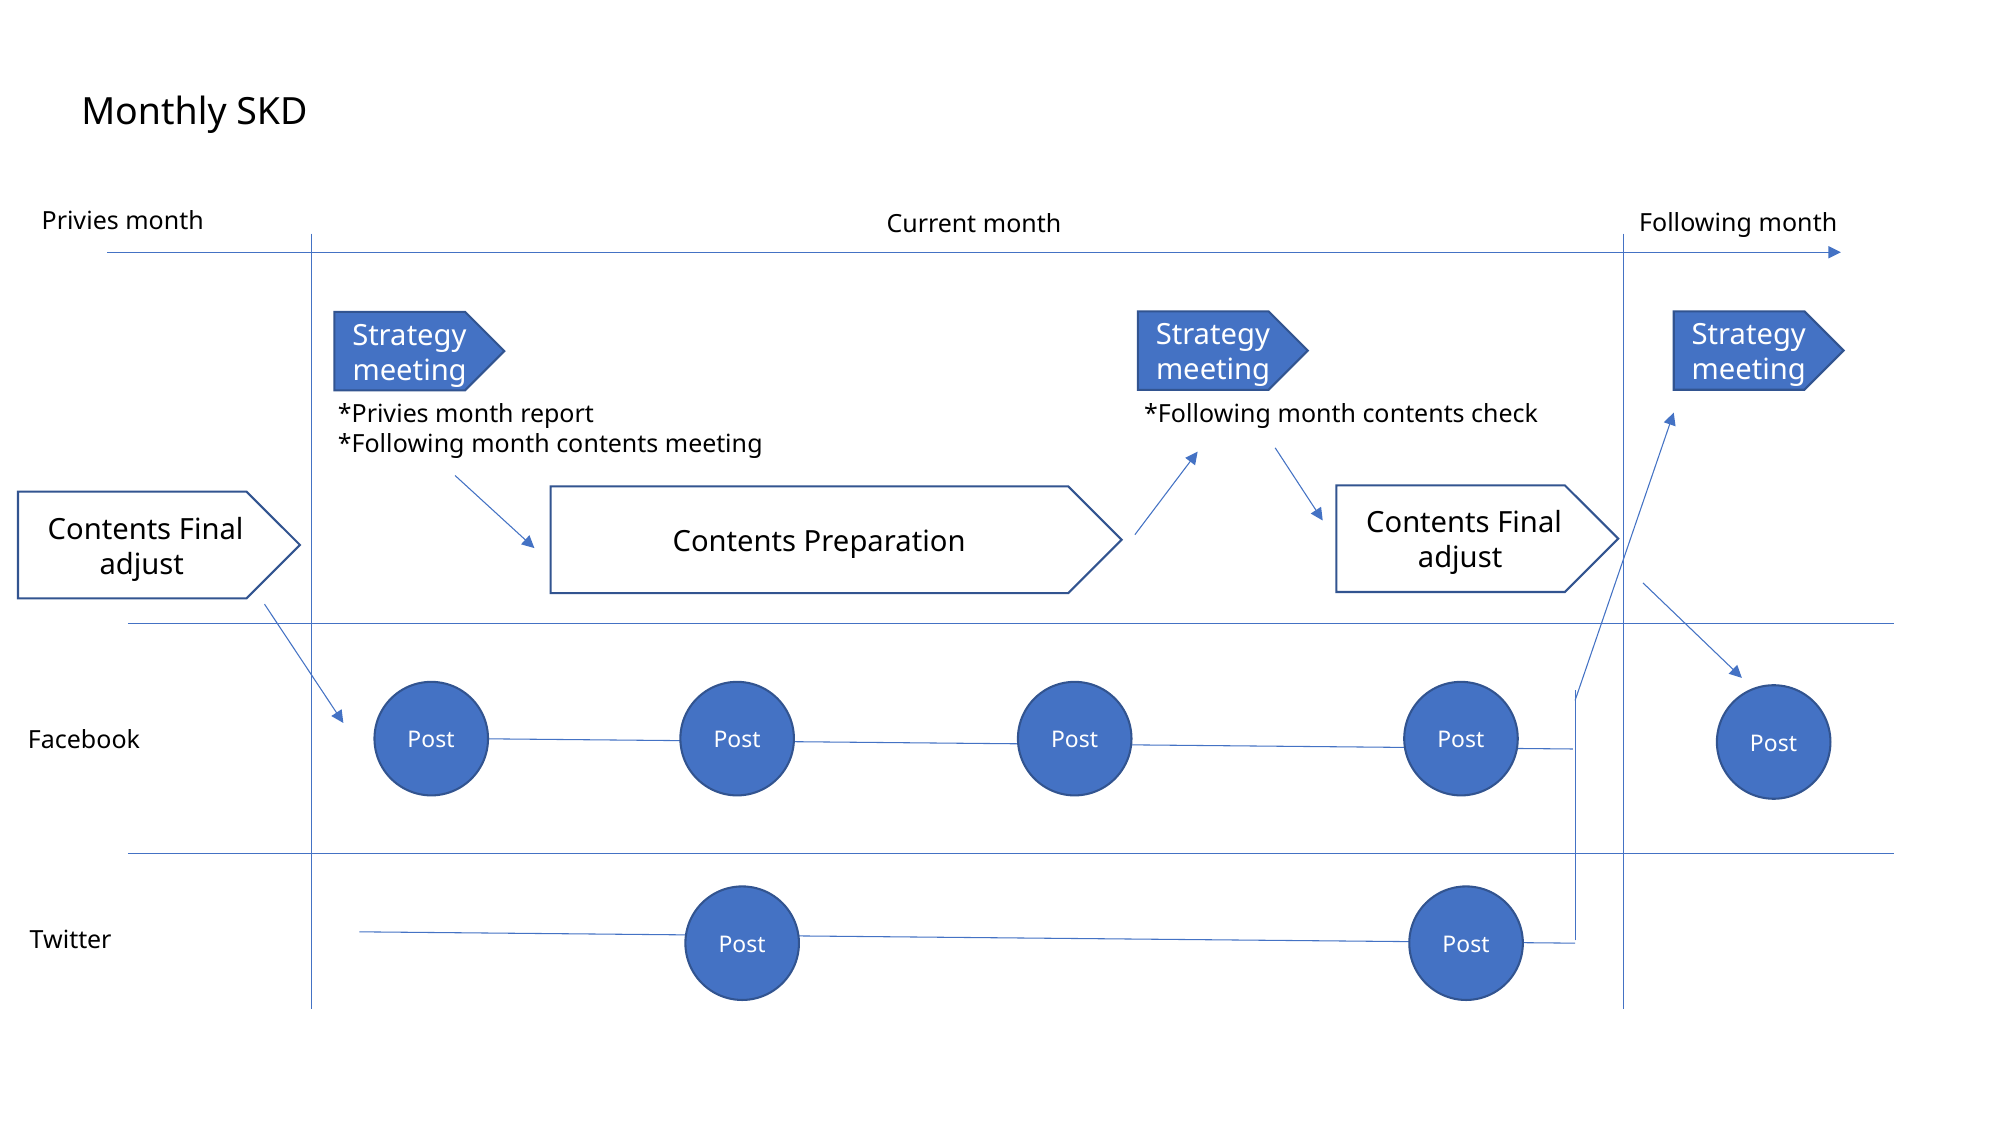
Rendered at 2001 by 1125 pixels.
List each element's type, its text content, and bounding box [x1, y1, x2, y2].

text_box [264, 604, 344, 723]
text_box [1575, 412, 1674, 701]
text_box Post [1715, 684, 1832, 800]
text_box Post [1409, 885, 1523, 931]
text_box Current month [871, 199, 1077, 245]
text_box Contents Preparation [549, 485, 1124, 595]
text_box Monthly SKD [66, 79, 323, 140]
text_box Post [373, 680, 490, 797]
text_box Post [684, 944, 800, 1002]
text_box Strategy meeting [1672, 310, 1846, 391]
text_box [464, 738, 1573, 749]
text_box Post [679, 680, 795, 738]
text_box Post [1016, 680, 1133, 738]
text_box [1275, 447, 1323, 521]
text_box Contents Final adjust [1335, 484, 1575, 594]
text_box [1134, 451, 1198, 535]
text_box Post [1408, 944, 1524, 1002]
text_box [455, 475, 535, 549]
text_box Following month [1624, 199, 1853, 244]
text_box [359, 931, 1576, 944]
text_box Post [685, 885, 799, 931]
text_box Post [680, 749, 795, 797]
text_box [1674, 582, 1742, 678]
text_box Twitter [14, 916, 127, 962]
text_box *Privies month report *Following month contents meeting [323, 390, 779, 465]
text_box Privies month [26, 197, 219, 243]
text_box Post [1403, 680, 1519, 738]
text_box Post [1017, 749, 1132, 797]
text_box Facebook [13, 715, 156, 761]
text_box Strategy meeting [333, 310, 506, 390]
text_box Contents Final adjust [16, 490, 302, 600]
text_box Post [1404, 749, 1518, 797]
text_box *Following month contents check [1129, 389, 1554, 435]
text_box Strategy meeting [1136, 310, 1310, 389]
